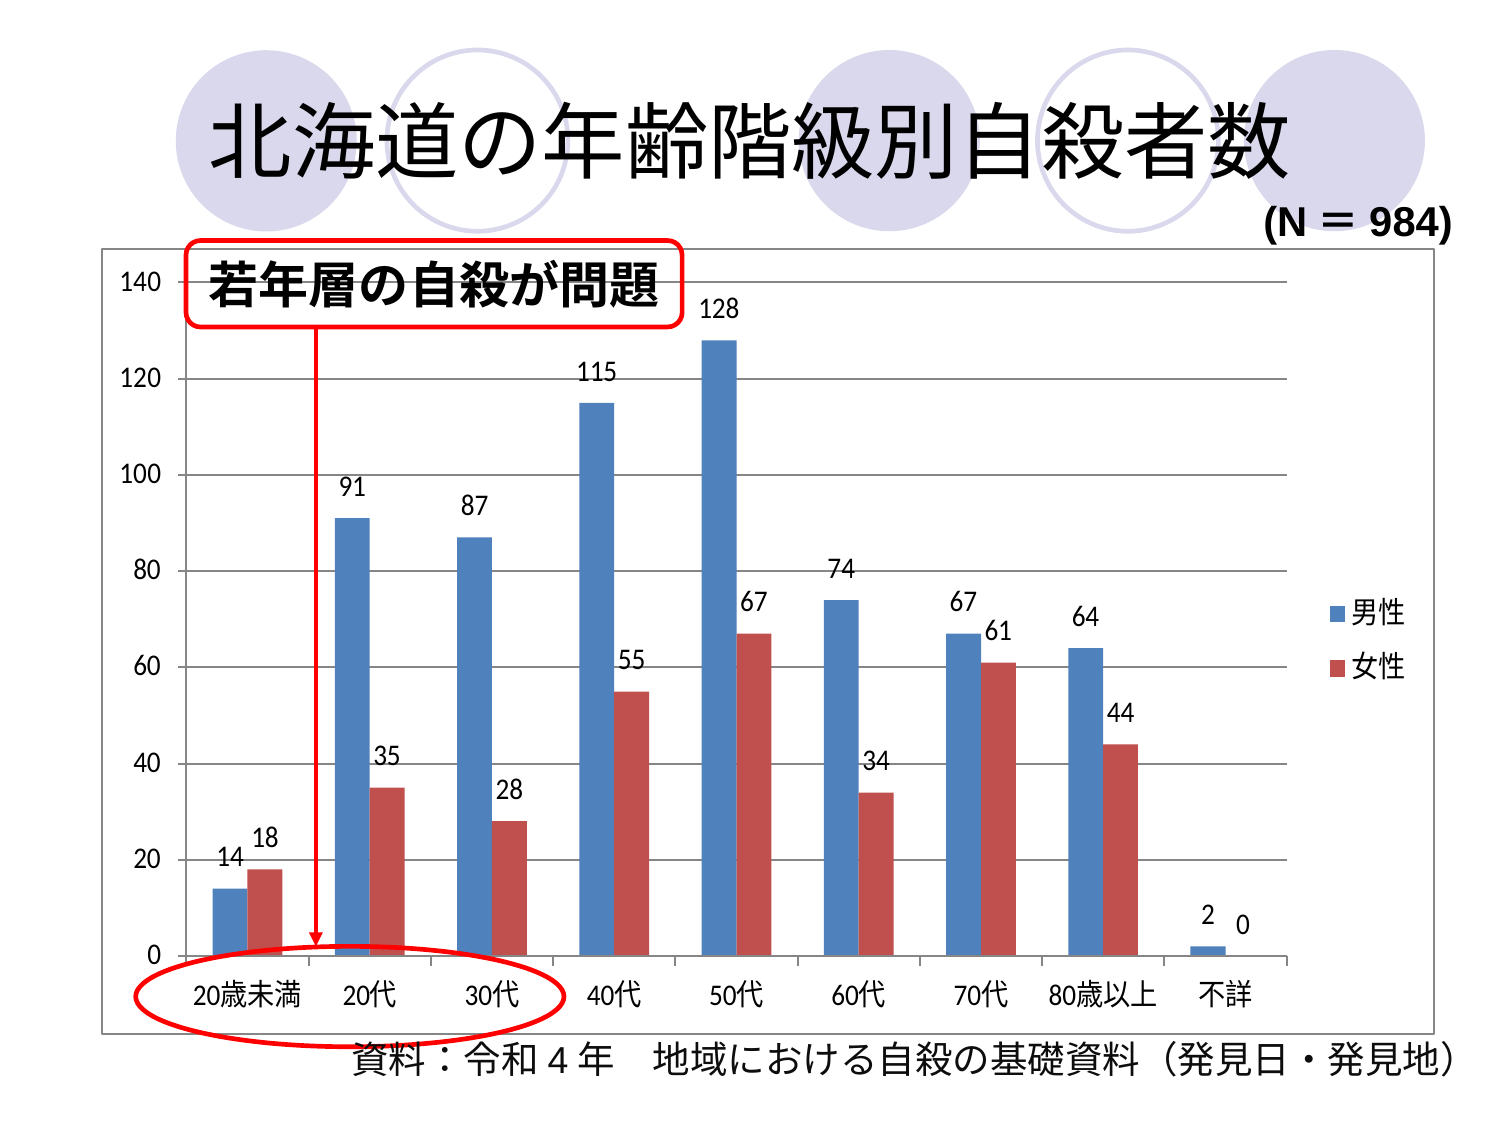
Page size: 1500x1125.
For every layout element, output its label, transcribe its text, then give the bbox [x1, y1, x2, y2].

picture [100, 247, 135, 1036]
picture [683, 247, 1436, 1036]
title 北海道の年齢階級別自殺者数 [75, 45, 1425, 233]
text_box (N＝984) [1248, 187, 1468, 252]
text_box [135, 240, 683, 1047]
text_box 資料：令和4年 地域における自殺の基礎資料（発見日・発見地） [336, 1043, 1365, 1106]
